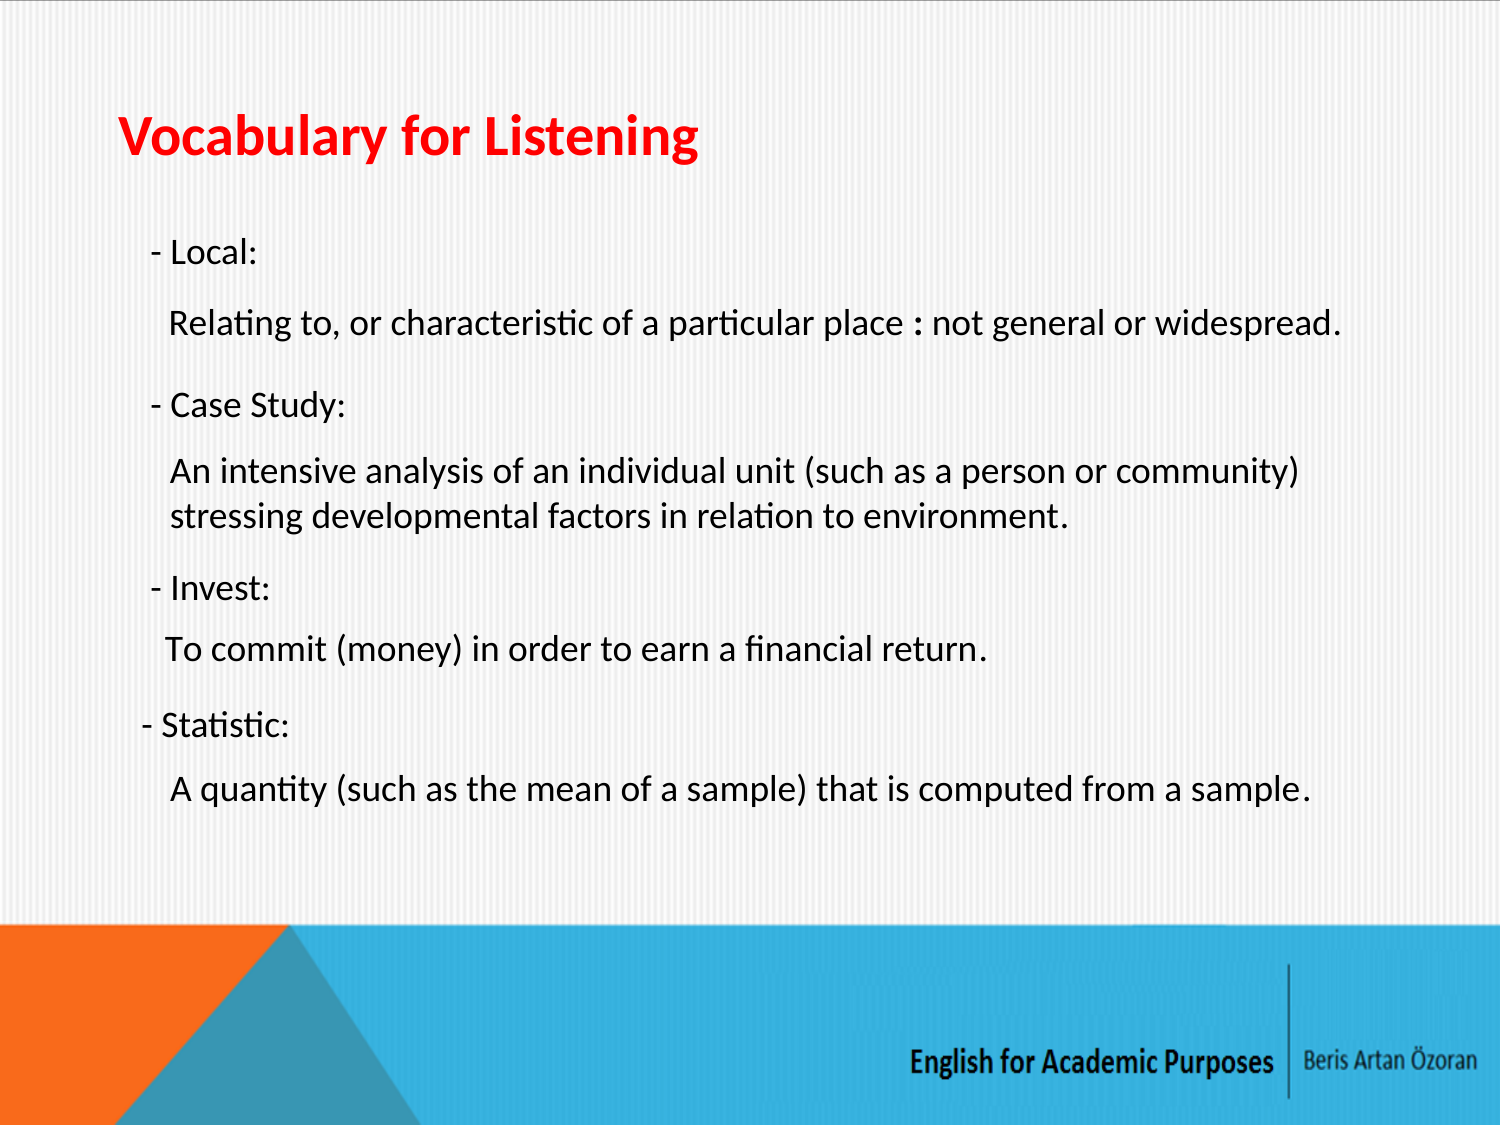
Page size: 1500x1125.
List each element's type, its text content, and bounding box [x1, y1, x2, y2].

text_box To commit (money) in order to earn a financial return. [150, 616, 1286, 676]
text_box Vocabulary for Listening [104, 90, 715, 175]
text_box A quantity (such as the mean of a sample) that is computed from a sample. [155, 756, 1375, 816]
text_box An intensive analysis of an individual unit (such as a person or community) stressing developmental factors in relation to environment. [155, 438, 1432, 544]
text_box - Statistic: [126, 692, 1403, 753]
text_box - Local: [135, 219, 1412, 280]
text_box - Case Study: [135, 373, 1412, 433]
picture [0, 0, 1500, 1125]
text_box Relating to, or characteristic of a particular place : not general or widespread. [153, 290, 1394, 351]
text_box - Invest: [135, 555, 1412, 616]
